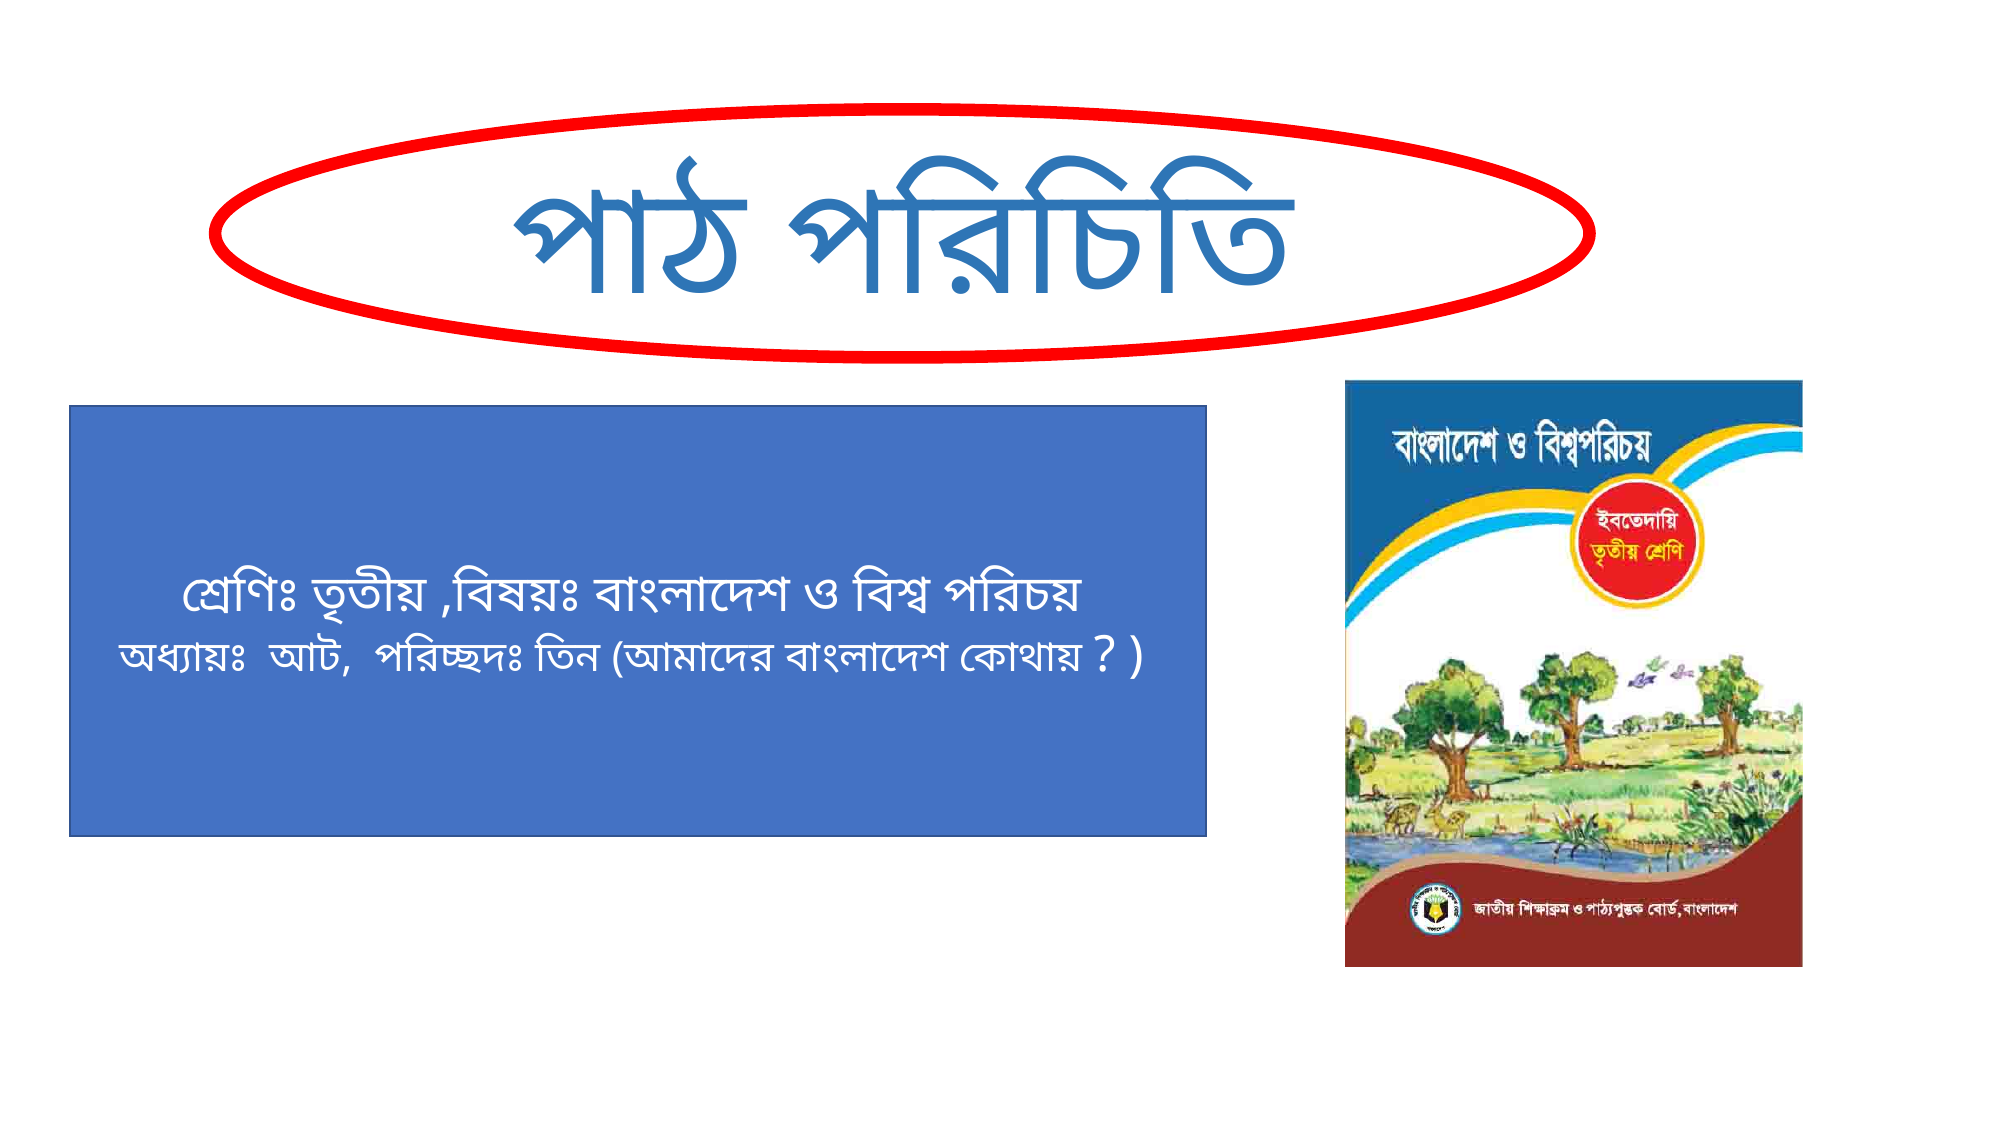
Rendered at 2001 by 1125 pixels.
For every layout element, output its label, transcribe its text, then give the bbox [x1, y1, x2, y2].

text_box শ্রেণিঃ তৃতীয় ,বিষয়ঃ বাংলাদেশ ও বিশ্ব পরিচয় অধ্যায়ঃ আট, পরিচ্ছদঃ তিন (আমাদের বাংলাদেশ কোথায় ? ) [69, 405, 1207, 837]
text_box পাঠ পরিচিতি [214, 108, 1591, 359]
picture [1345, 379, 1803, 968]
